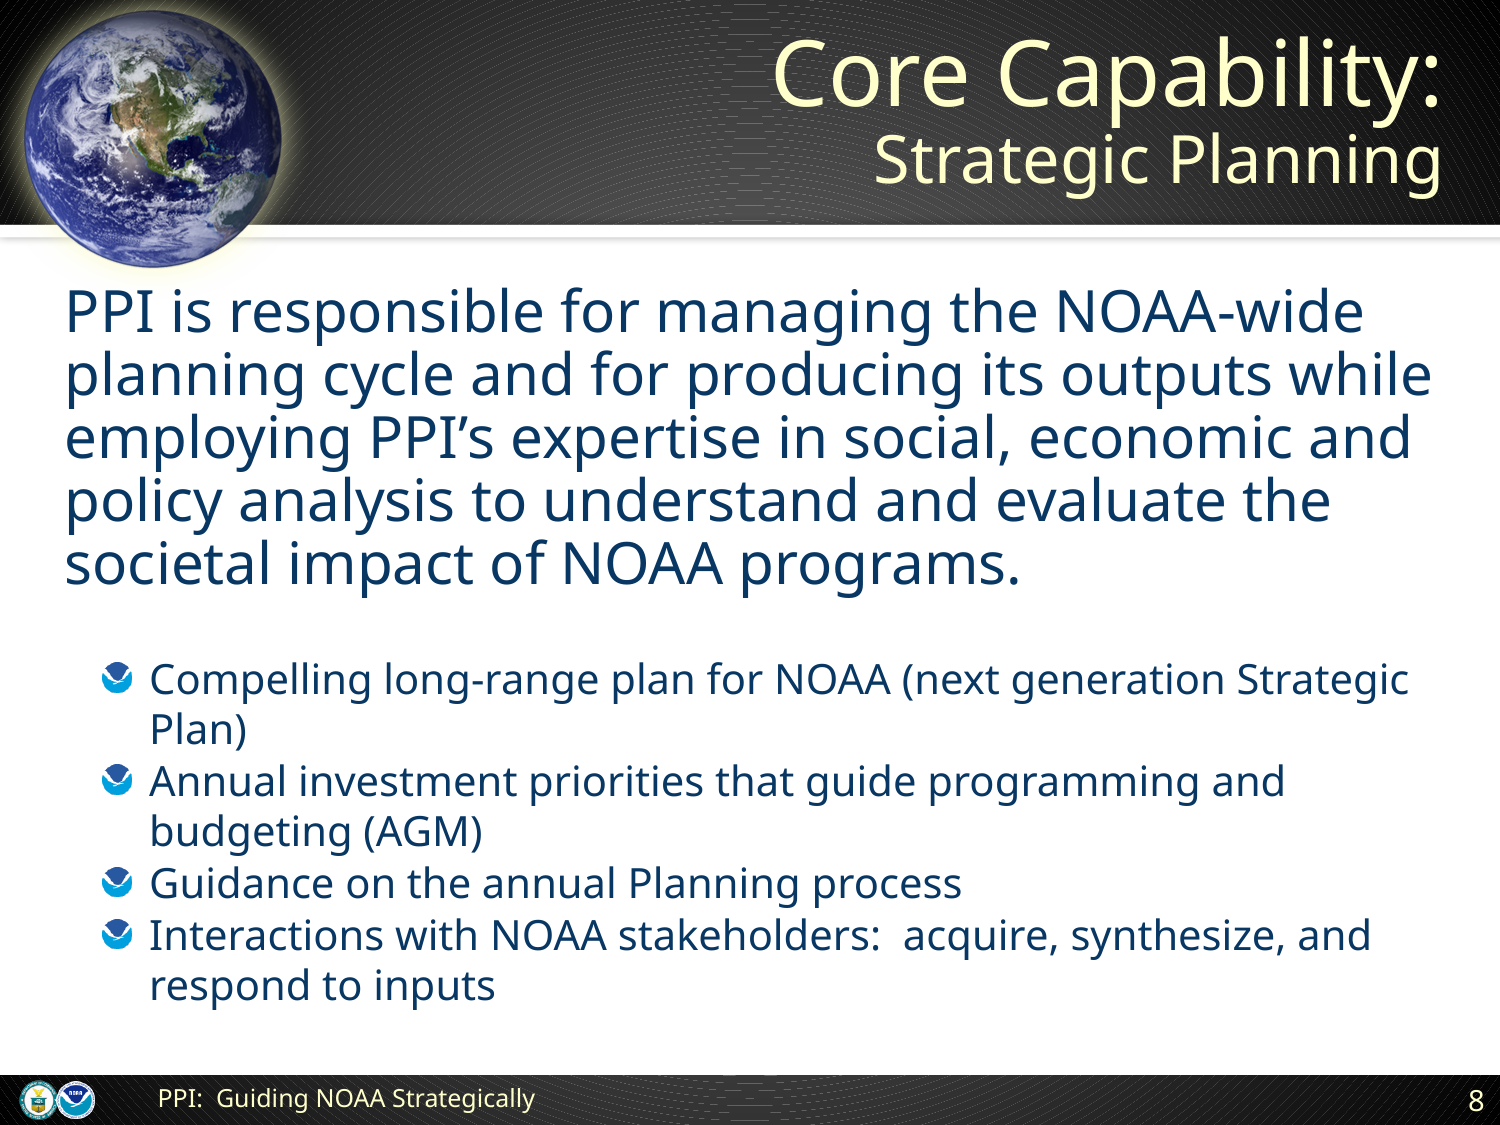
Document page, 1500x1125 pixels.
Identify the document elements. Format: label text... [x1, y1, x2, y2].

picture [102, 684, 110, 693]
picture [125, 788, 132, 795]
picture [0, 0, 1500, 1074]
slide_number 8 [1149, 1074, 1500, 1125]
footer PPI: Guiding NOAA Strategically [0, 1074, 1149, 1125]
picture [102, 662, 132, 683]
title Core Capability: Strategic Planning [224, 0, 1476, 226]
picture [125, 942, 132, 949]
picture [125, 686, 132, 693]
picture [102, 888, 110, 897]
picture [102, 764, 132, 785]
picture [102, 786, 110, 795]
picture [125, 890, 132, 897]
text_box PPI is responsible for managing the NOAA-wide planning cycle and for producing its outputs while employing PPI’s expertise in social, economic and policy analysis to understand and evaluate the societal impact of NOAA programs. Compelling long-range plan for NOAA (next generation Strategic Plan) Annual investment priorities that guide programming and budgeting (AGM) Guidance on the annual Planning process Interactions with NOAA stakeholders: acquire, synthesize, and respond to inputs [50, 275, 1450, 1075]
picture [102, 867, 132, 887]
picture [102, 940, 110, 949]
picture [102, 919, 132, 939]
